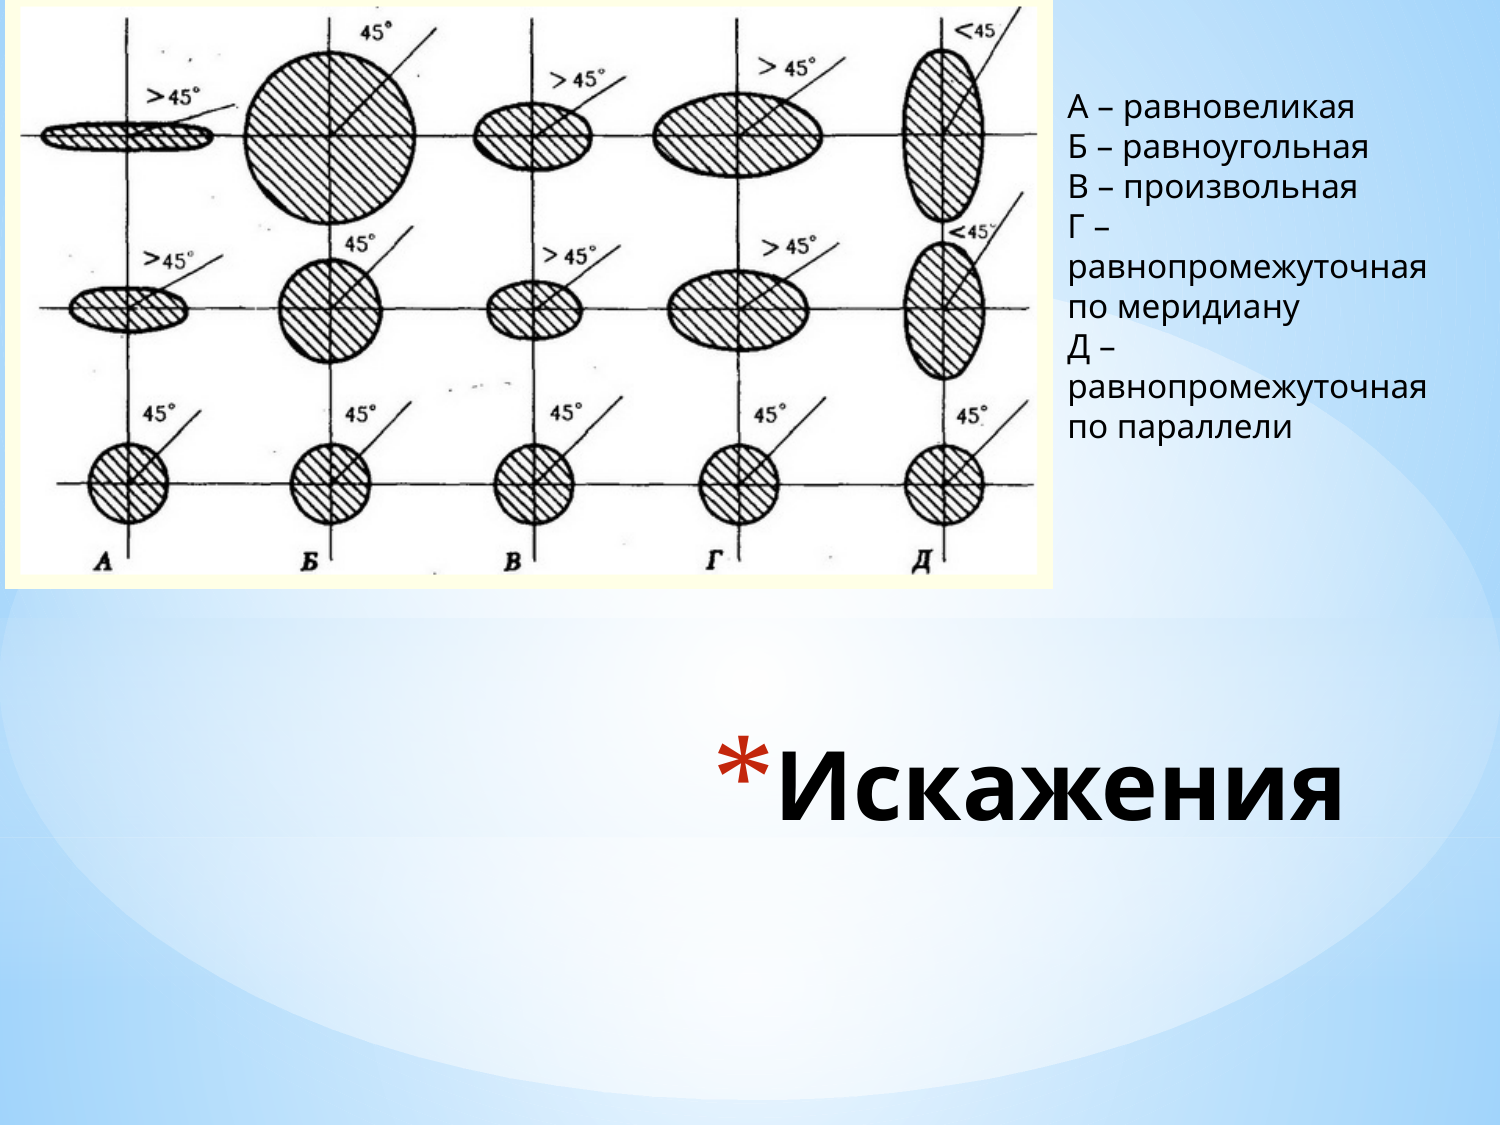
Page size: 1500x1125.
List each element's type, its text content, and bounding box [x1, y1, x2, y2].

title Искажения [294, 717, 1363, 905]
picture [5, 0, 1053, 590]
text_box А – равновеликая Б – равноугольная В – произвольная Г – равнопромежуточная по меридиану Д – равнопромежуточная по параллели [1059, 78, 1483, 498]
